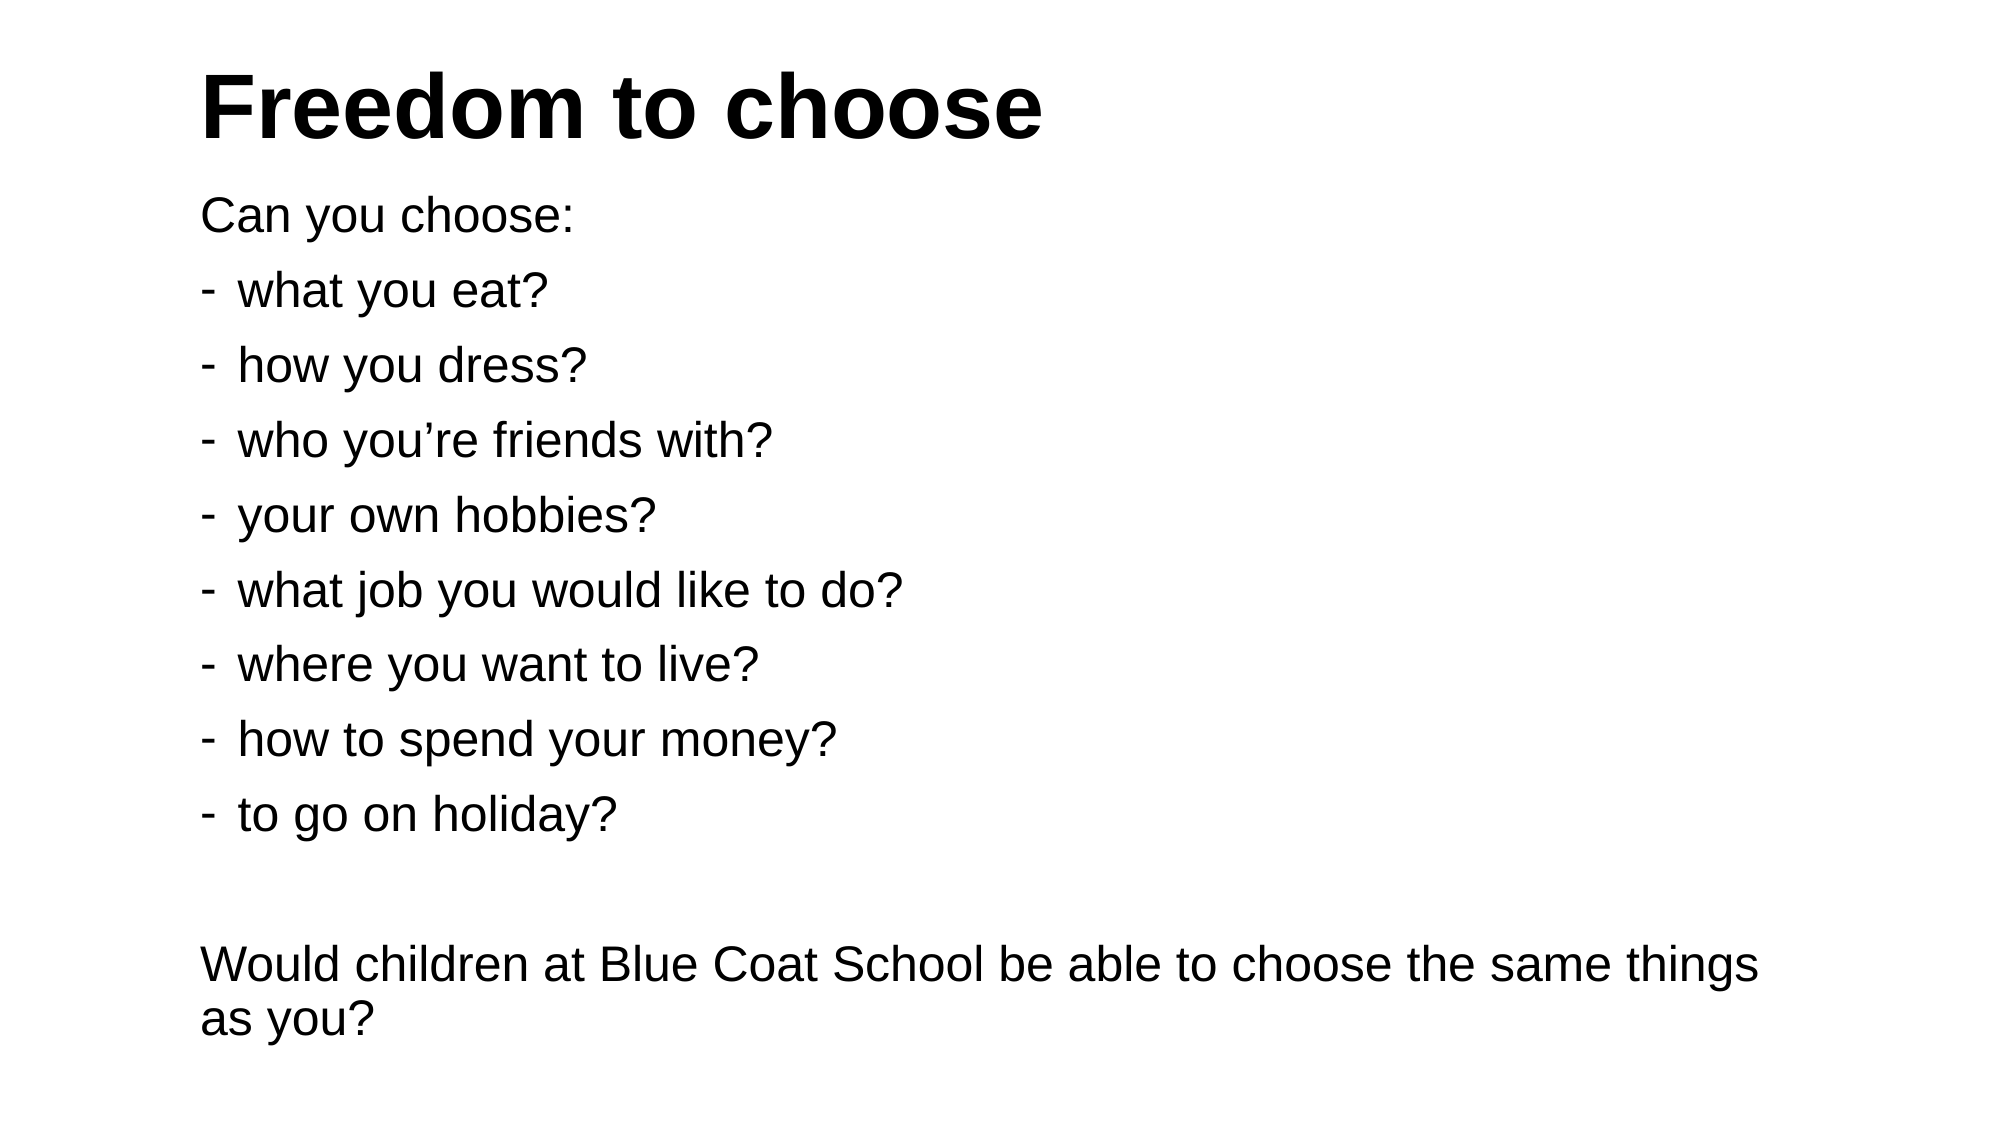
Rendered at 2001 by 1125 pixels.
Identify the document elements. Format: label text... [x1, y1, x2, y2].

list Can you choose: what you eat? how you dress? who you’re friends with? your own hobbies? what job you would like to do? where you want to live? how to spend your money? to go on holiday? Would children at Blue Coat School be able to choose the same things as you? [185, 182, 1819, 1083]
title Freedom to choose [185, 0, 2000, 218]
